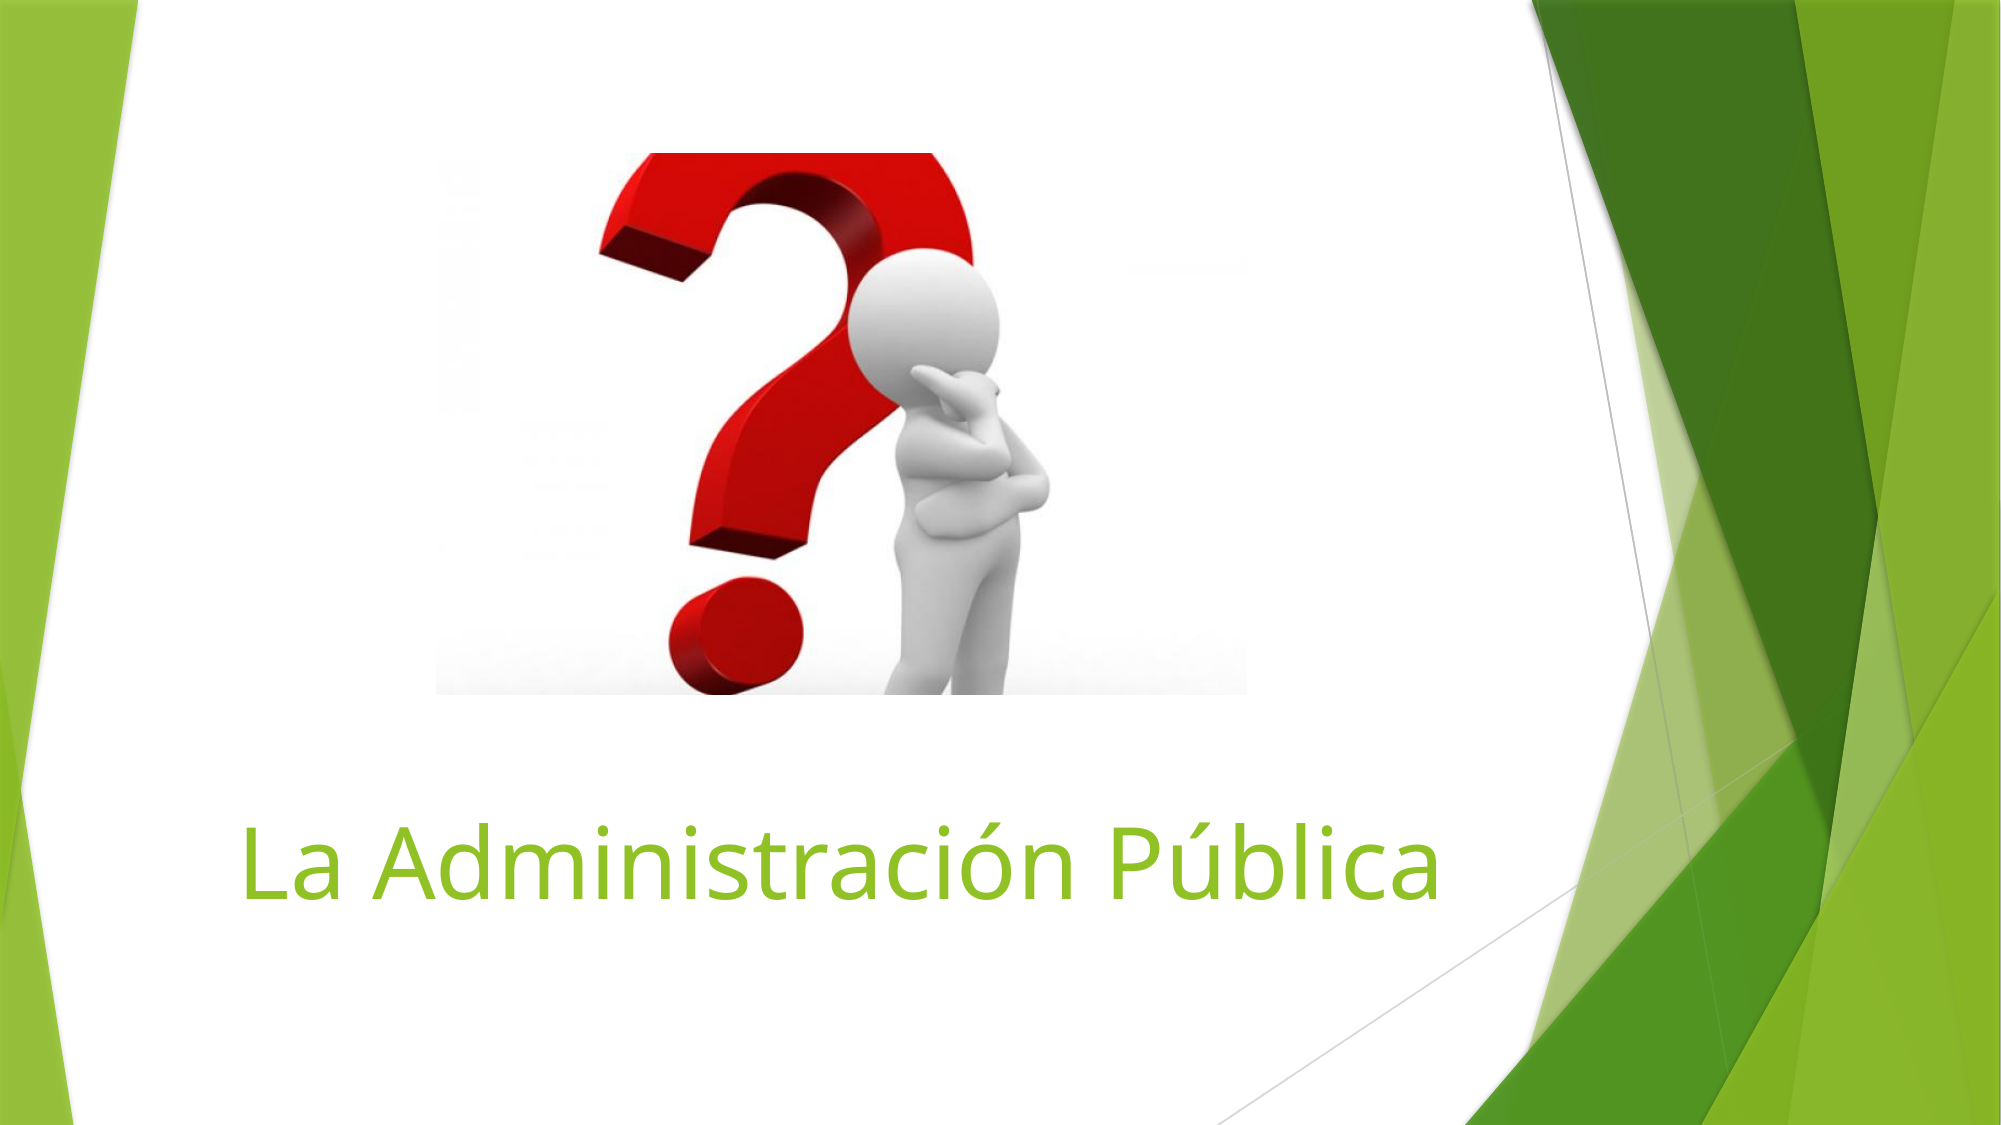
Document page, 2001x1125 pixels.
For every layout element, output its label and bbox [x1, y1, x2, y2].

text_box [0, 0, 2000, 1125]
picture [435, 152, 1248, 695]
